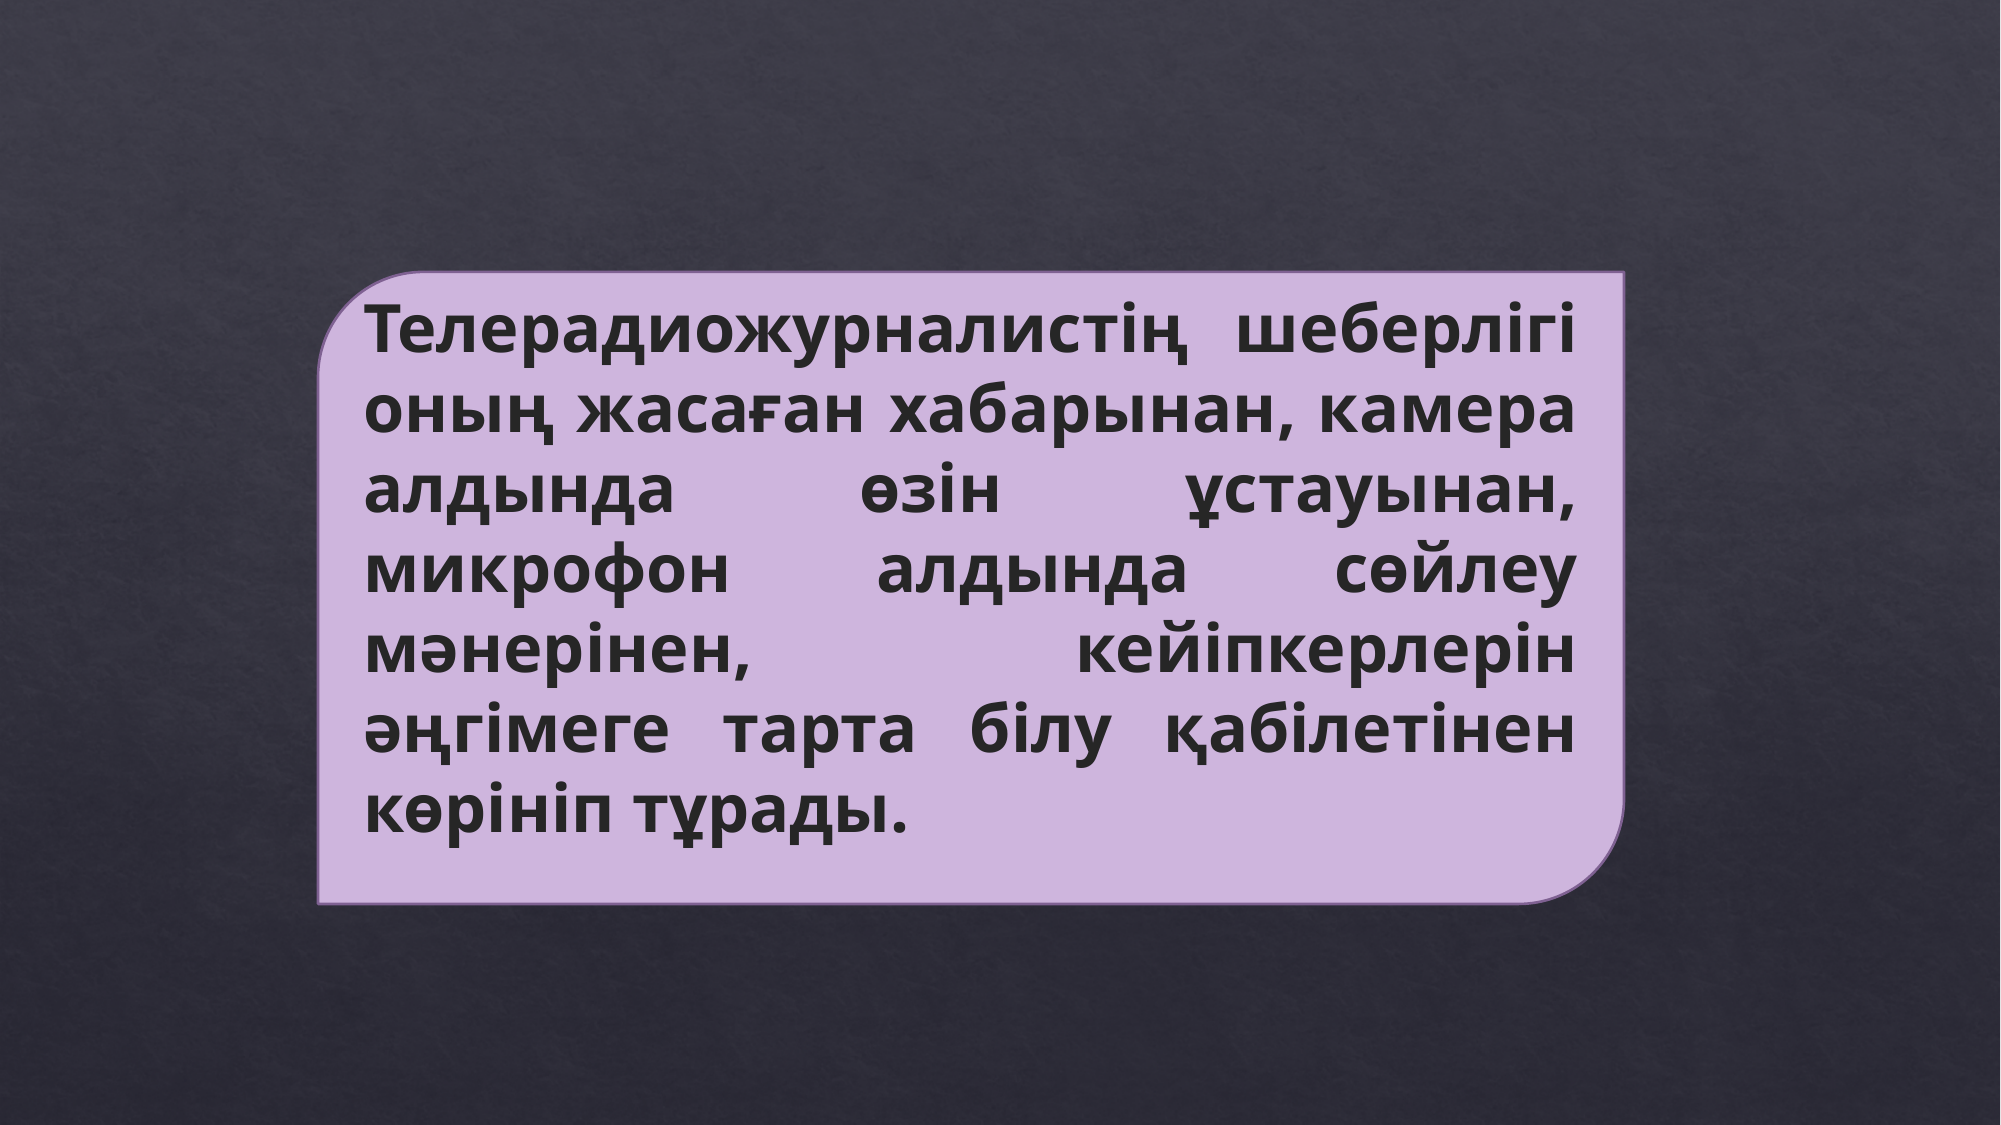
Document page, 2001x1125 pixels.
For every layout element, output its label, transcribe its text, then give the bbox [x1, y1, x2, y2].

text_box Телерадиожурналистің шеберлігі оның жасаған хабарынан, камера алдында өзін ұстауынан, микрофон алдында сөйлеу мәнерінен, кейіпкерлерін әңгімеге тарта білу қабілетінен көрініп тұрады. [316, 270, 1626, 906]
